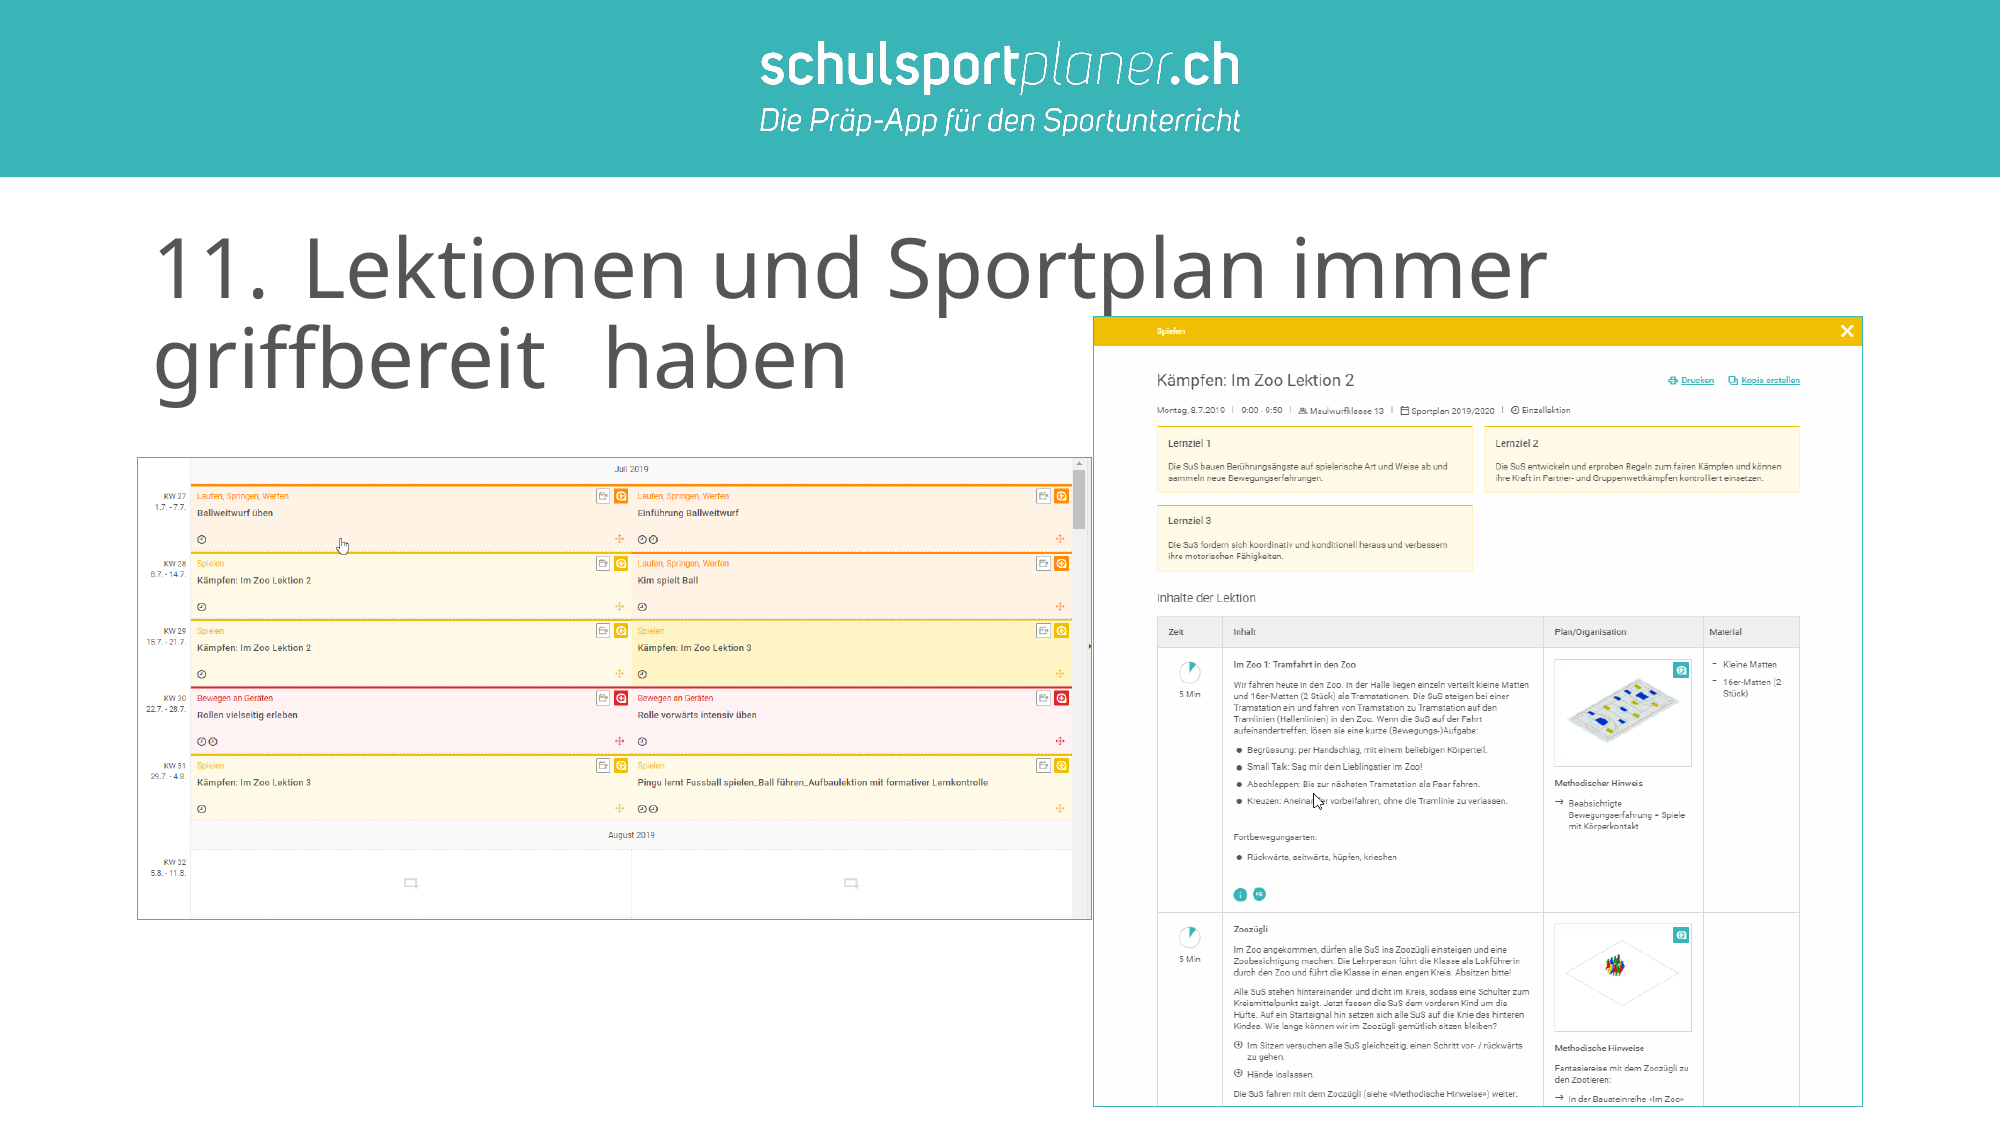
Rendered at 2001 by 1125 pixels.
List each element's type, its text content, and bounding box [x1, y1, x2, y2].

picture [137, 456, 1092, 920]
picture [1093, 316, 1863, 1107]
title 11. Lektionen und Sportplan immer griffbereit haben [137, 212, 1909, 421]
